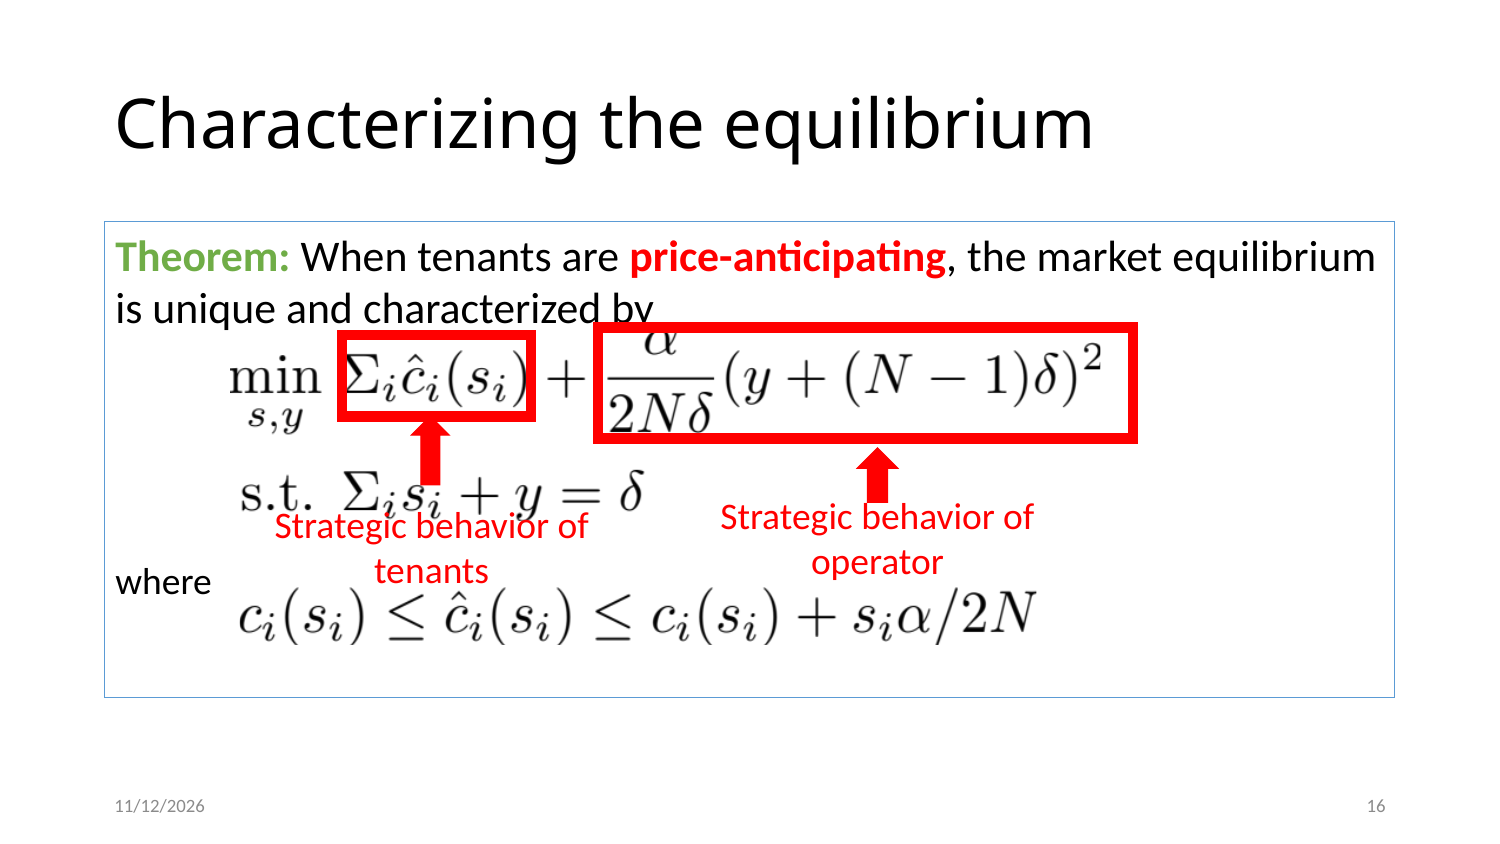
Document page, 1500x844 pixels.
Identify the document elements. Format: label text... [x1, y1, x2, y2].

title Characterizing the equilibrium [103, 44, 1397, 208]
slide_number 16 [1059, 782, 1397, 827]
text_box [597, 327, 1133, 591]
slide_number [103, 782, 441, 827]
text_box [229, 328, 597, 335]
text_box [214, 335, 650, 600]
text_box Theorem: When tenants are price-anticipating, the market equilibrium is unique and characterized by where [104, 221, 1395, 698]
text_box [229, 591, 1101, 645]
